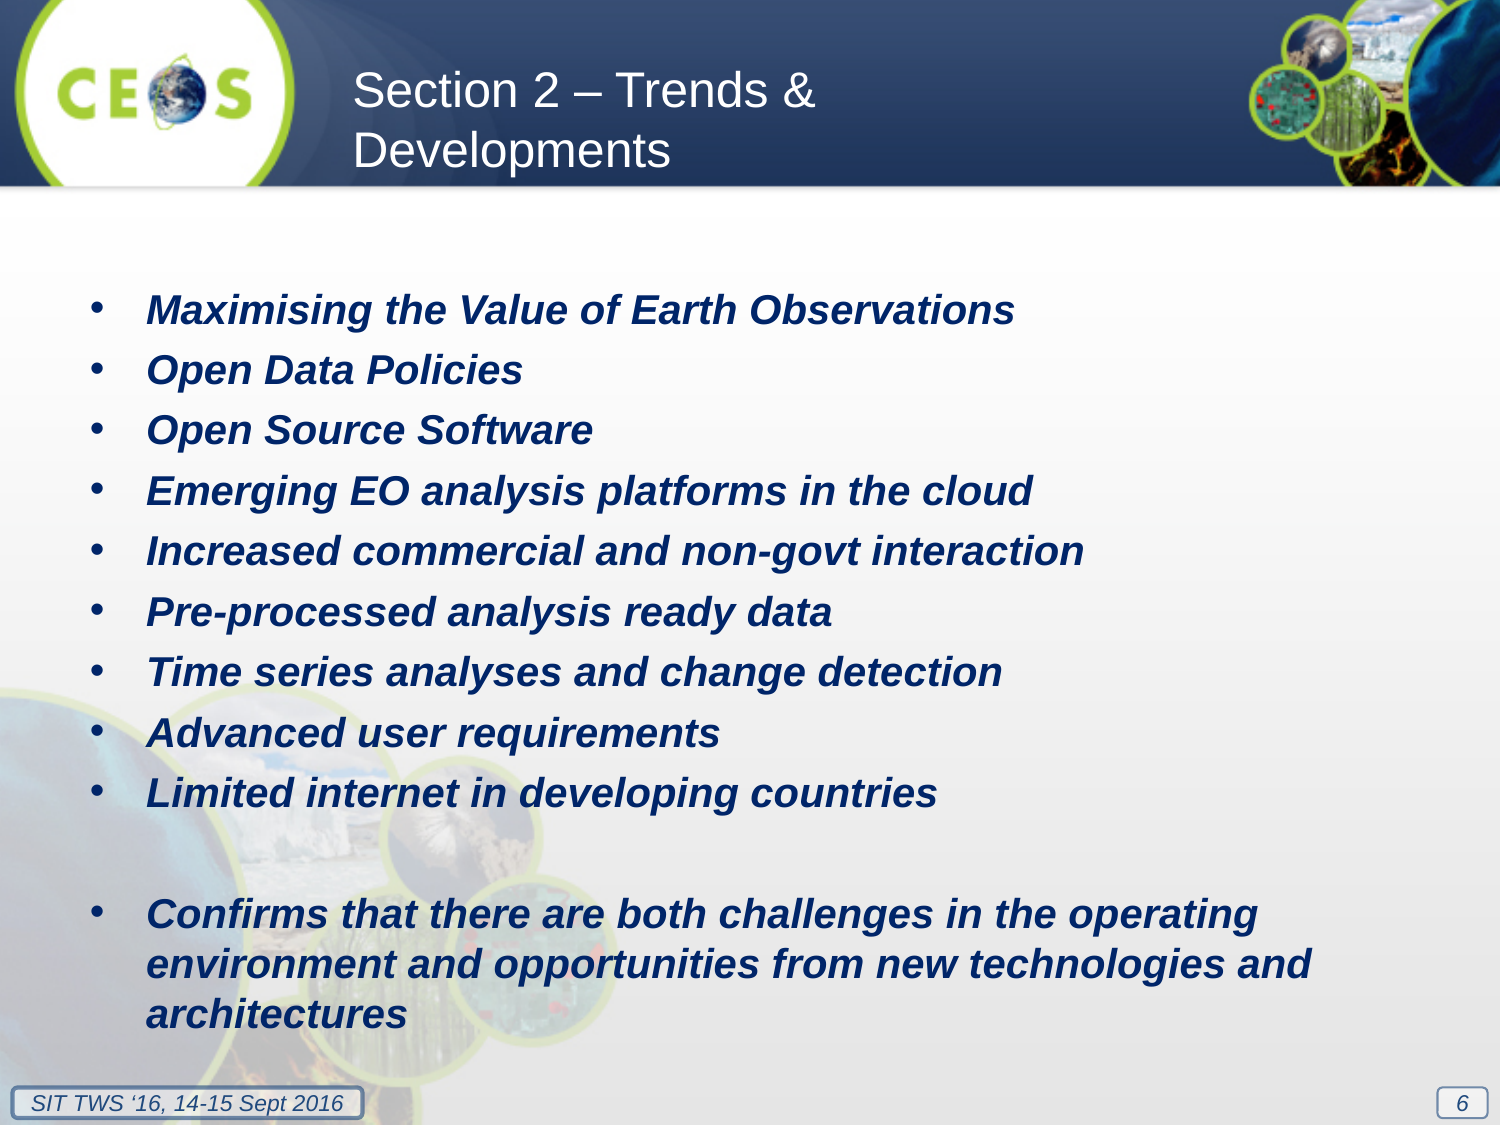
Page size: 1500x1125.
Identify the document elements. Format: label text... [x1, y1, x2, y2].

picture [0, 0, 1500, 1125]
slide_number 6 [1436, 1086, 1489, 1120]
list Section 2 – Trends & Developments [337, 50, 1150, 138]
list Maximising the Value of Earth Observations Open Data Policies Open Source Software Emerging EO analysis platforms in the cloud Increased commercial and non-govt interaction Pre-processed analysis ready data Time series analyses and change detection Advanced user requirements Limited internet in developing countries Confirms that there are both challenges in the operating environment and opportunities from new technologies and architectures [75, 275, 1463, 1050]
